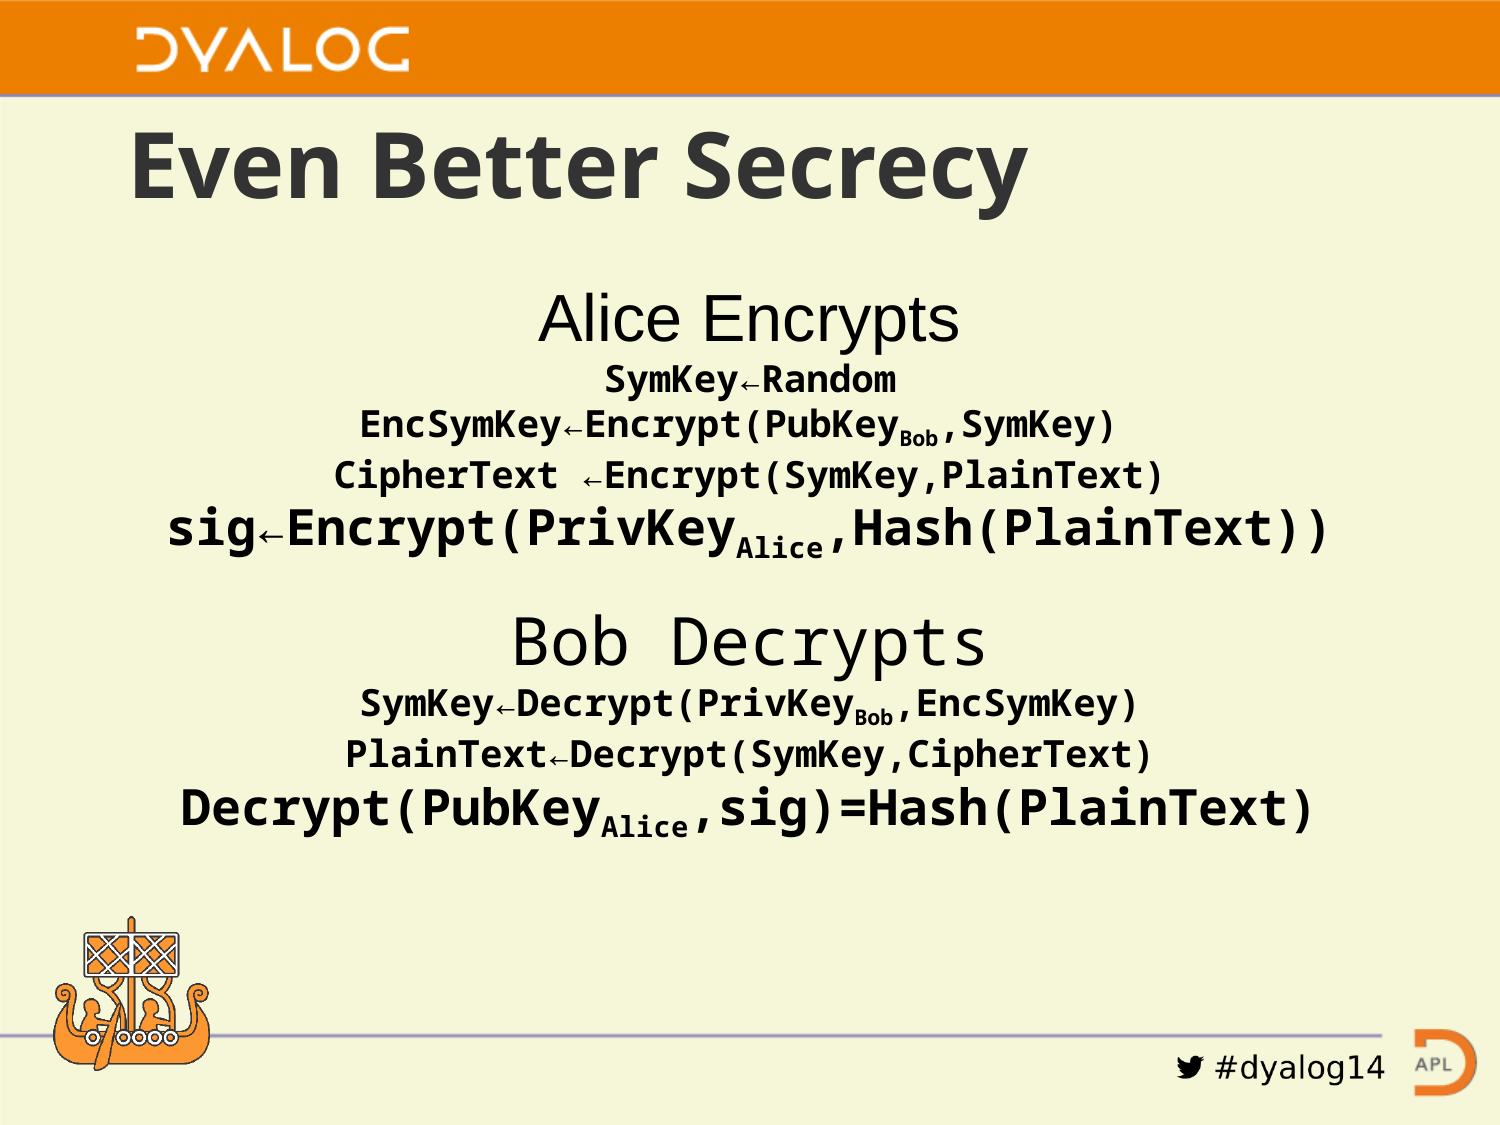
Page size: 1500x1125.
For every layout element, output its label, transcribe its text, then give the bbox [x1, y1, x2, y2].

picture [0, 0, 1500, 1125]
subtitle Alice Encrypts SymKey←Random EncSymKey←Encrypt(PubKeyBob,SymKey) CipherText ←Encrypt(SymKey,PlainText) sig←Encrypt(PrivKeyAlice,Hash(PlainText)) Bob Decrypts SymKey←Decrypt(PrivKeyBob,EncSymKey) PlainText←Decrypt(SymKey,CipherText) Decrypt(PubKeyAlice,sig)=Hash(PlainText) [64, 267, 1436, 929]
title Even Better Secrecy [112, 99, 1388, 288]
